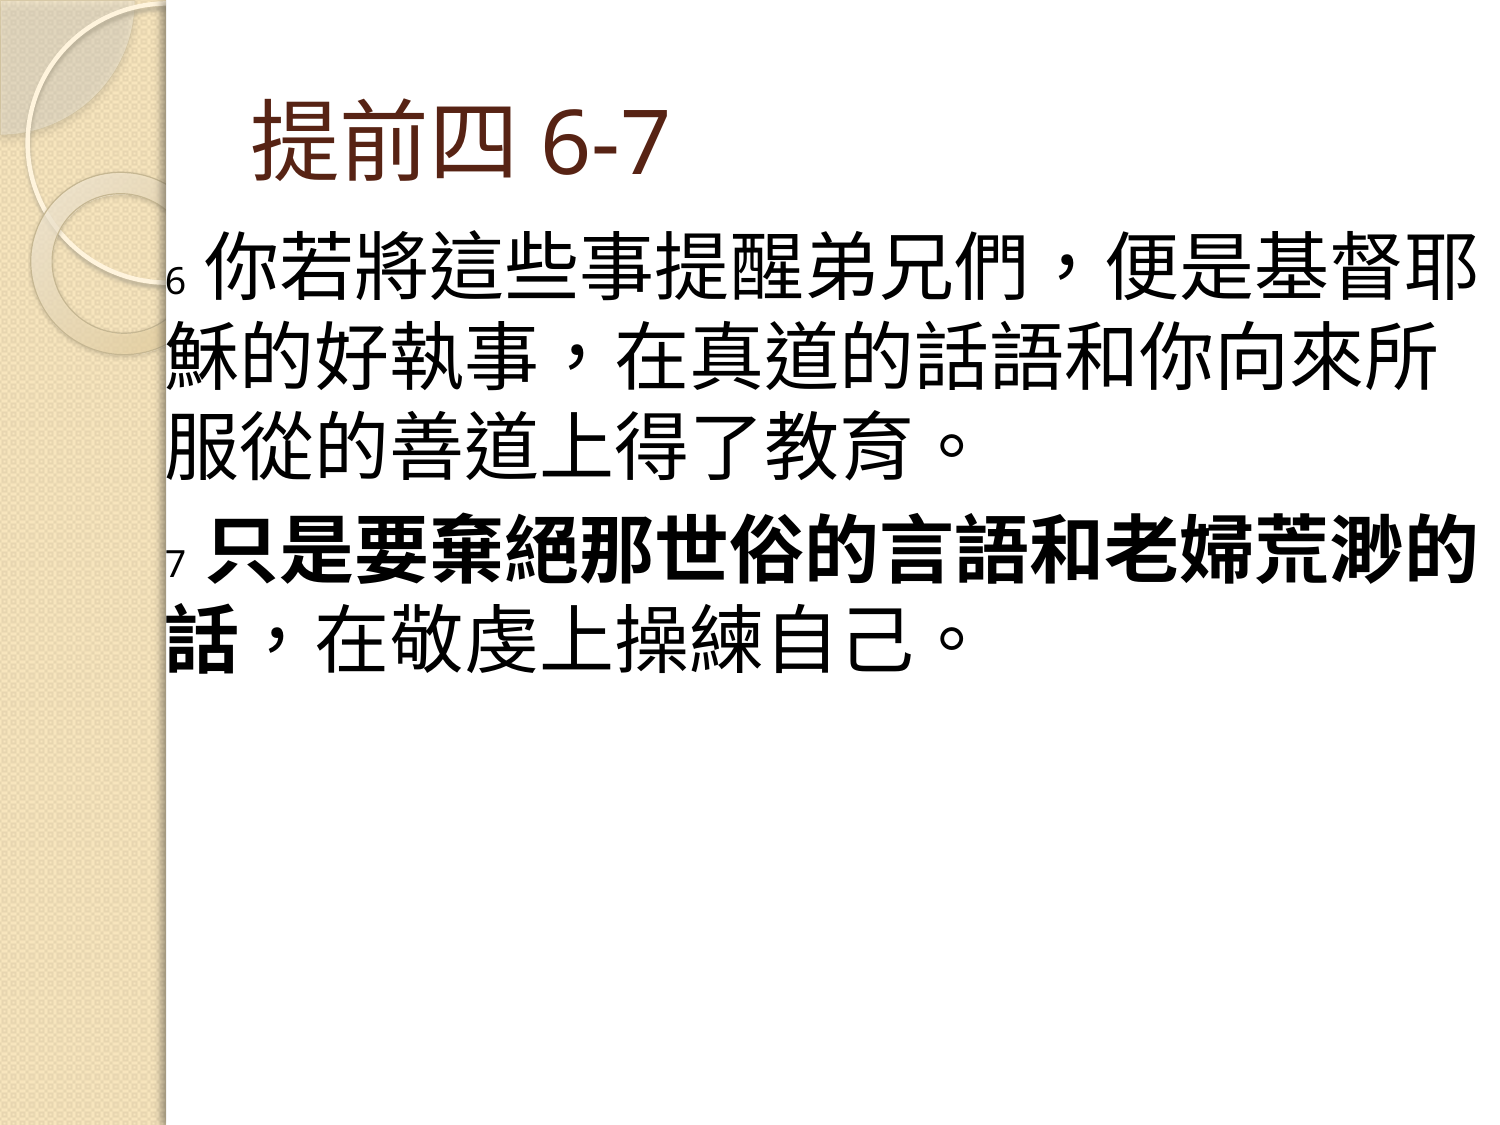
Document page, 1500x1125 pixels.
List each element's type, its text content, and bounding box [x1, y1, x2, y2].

title 提前四6-7 [235, 45, 1466, 212]
list 6 你若將這些事提醒弟兄們，便是基督耶穌的好執事，在真道的話語和你向來所服從的善道上得了教育。 7 只是要棄絕那世俗的言語和老婦荒渺的話，在敬虔上操練自己。 [150, 212, 1500, 955]
